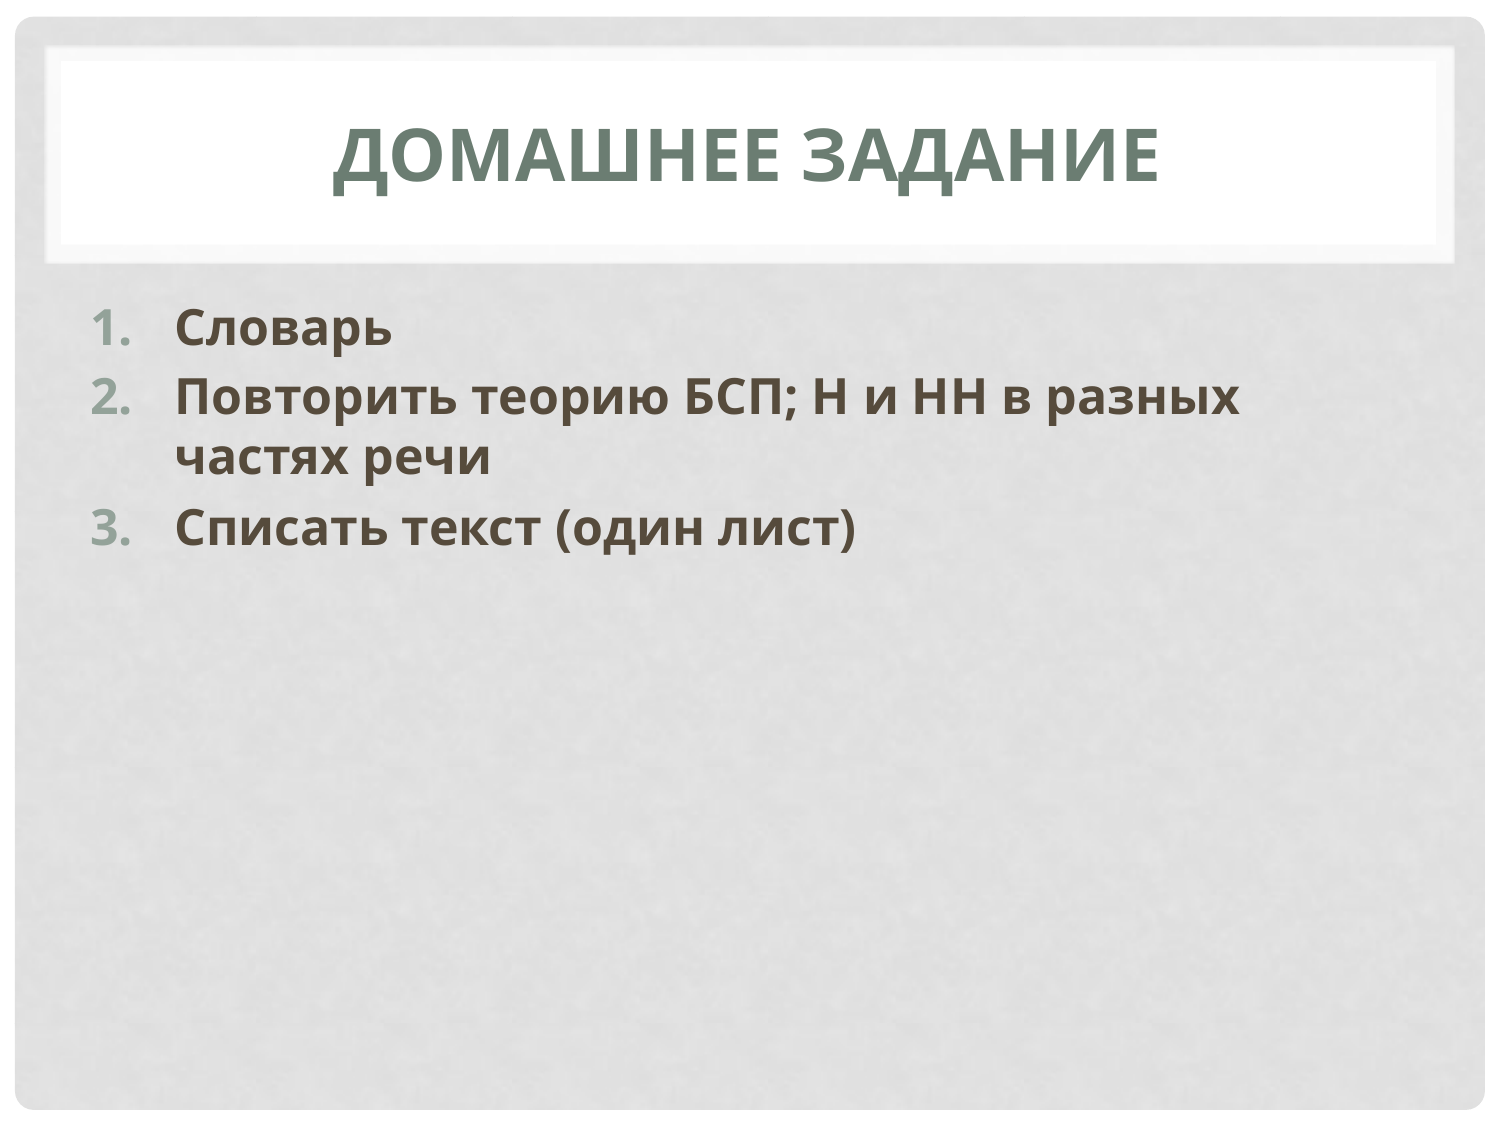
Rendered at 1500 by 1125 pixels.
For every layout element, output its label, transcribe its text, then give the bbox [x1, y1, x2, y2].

list Словарь Повторить теорию БСП; Н и НН в разных частях речи Списать текст (один лист) [75, 287, 1425, 1005]
title Домашнее задание [69, 66, 1425, 238]
